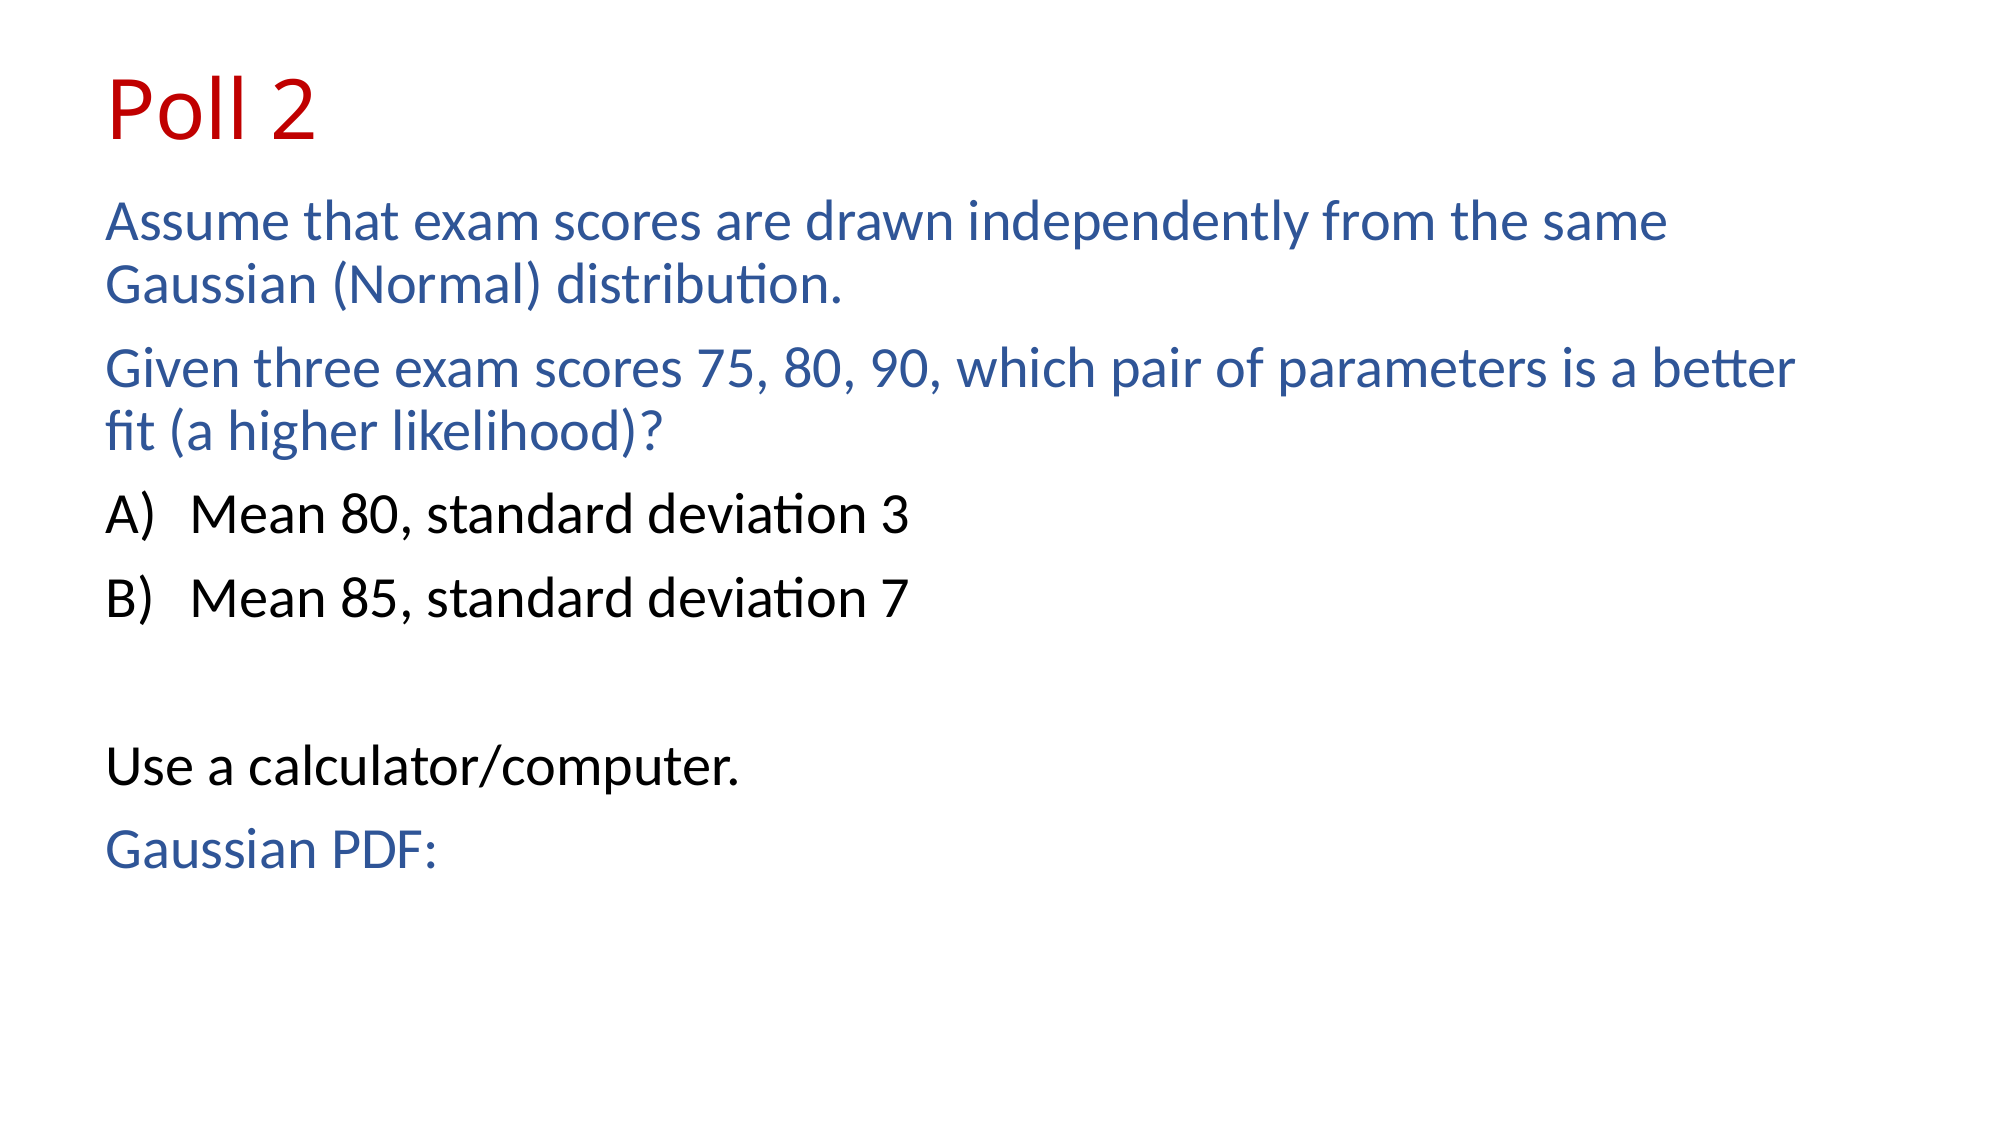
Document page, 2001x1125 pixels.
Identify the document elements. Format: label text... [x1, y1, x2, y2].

title Poll 2 [90, 60, 1816, 164]
